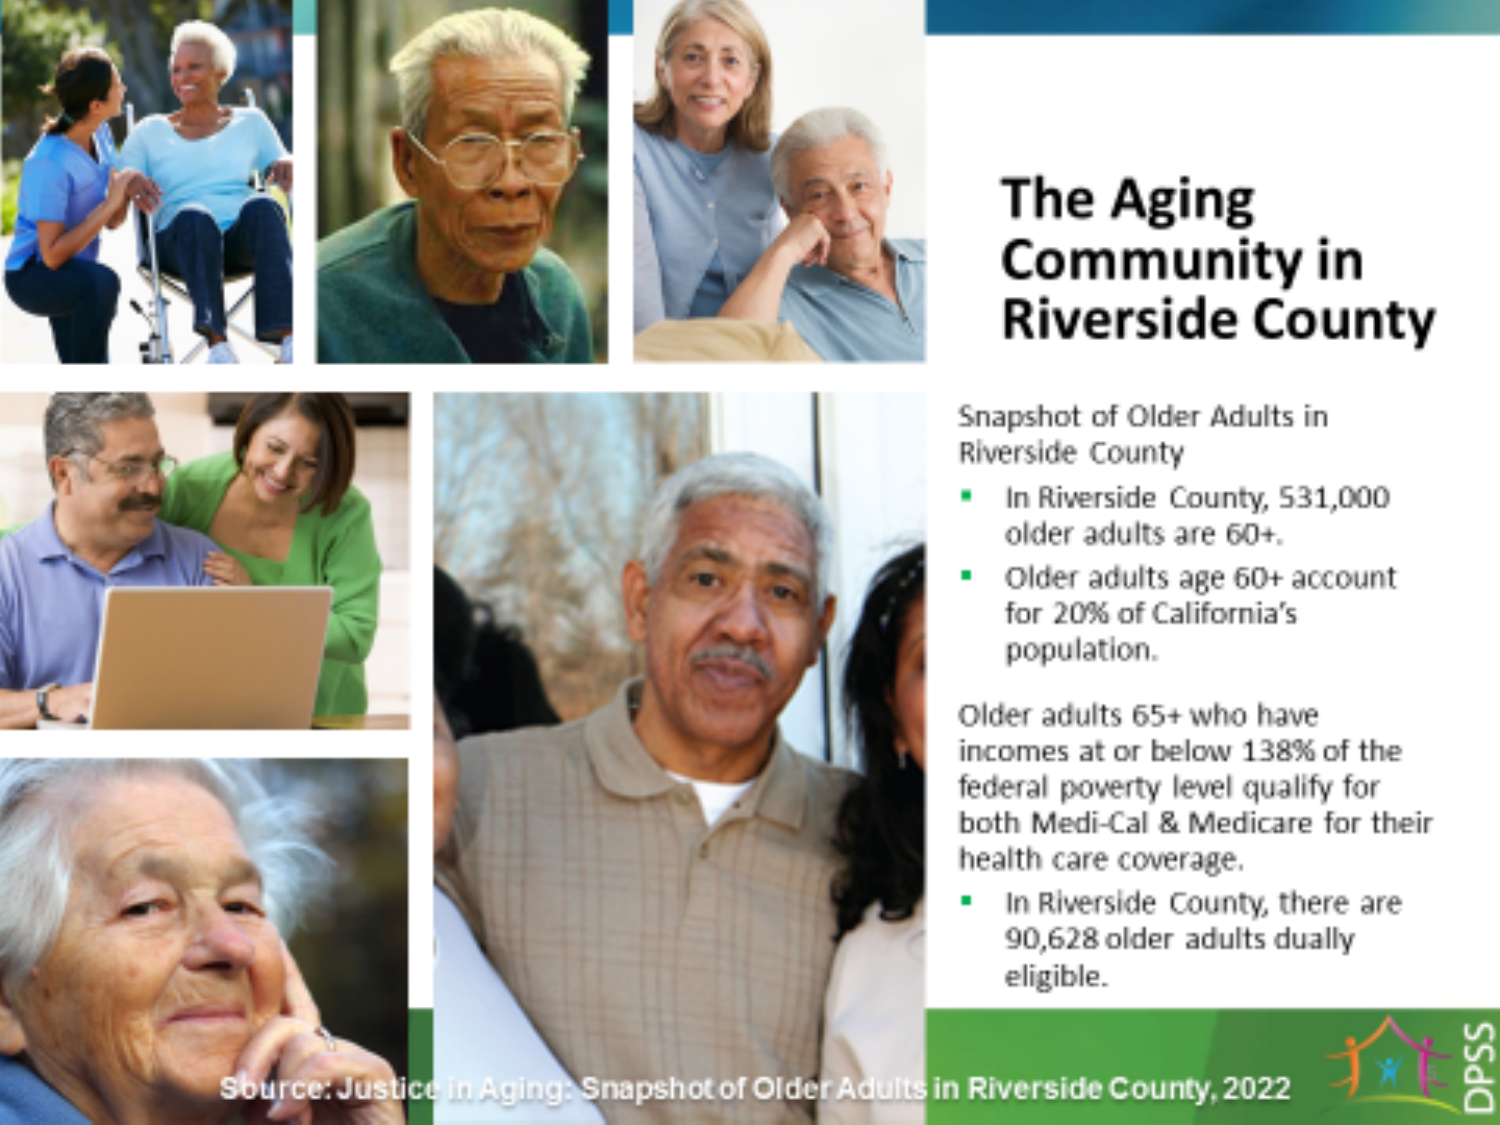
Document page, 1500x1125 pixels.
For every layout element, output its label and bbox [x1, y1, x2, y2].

list [0, 0, 1500, 1125]
